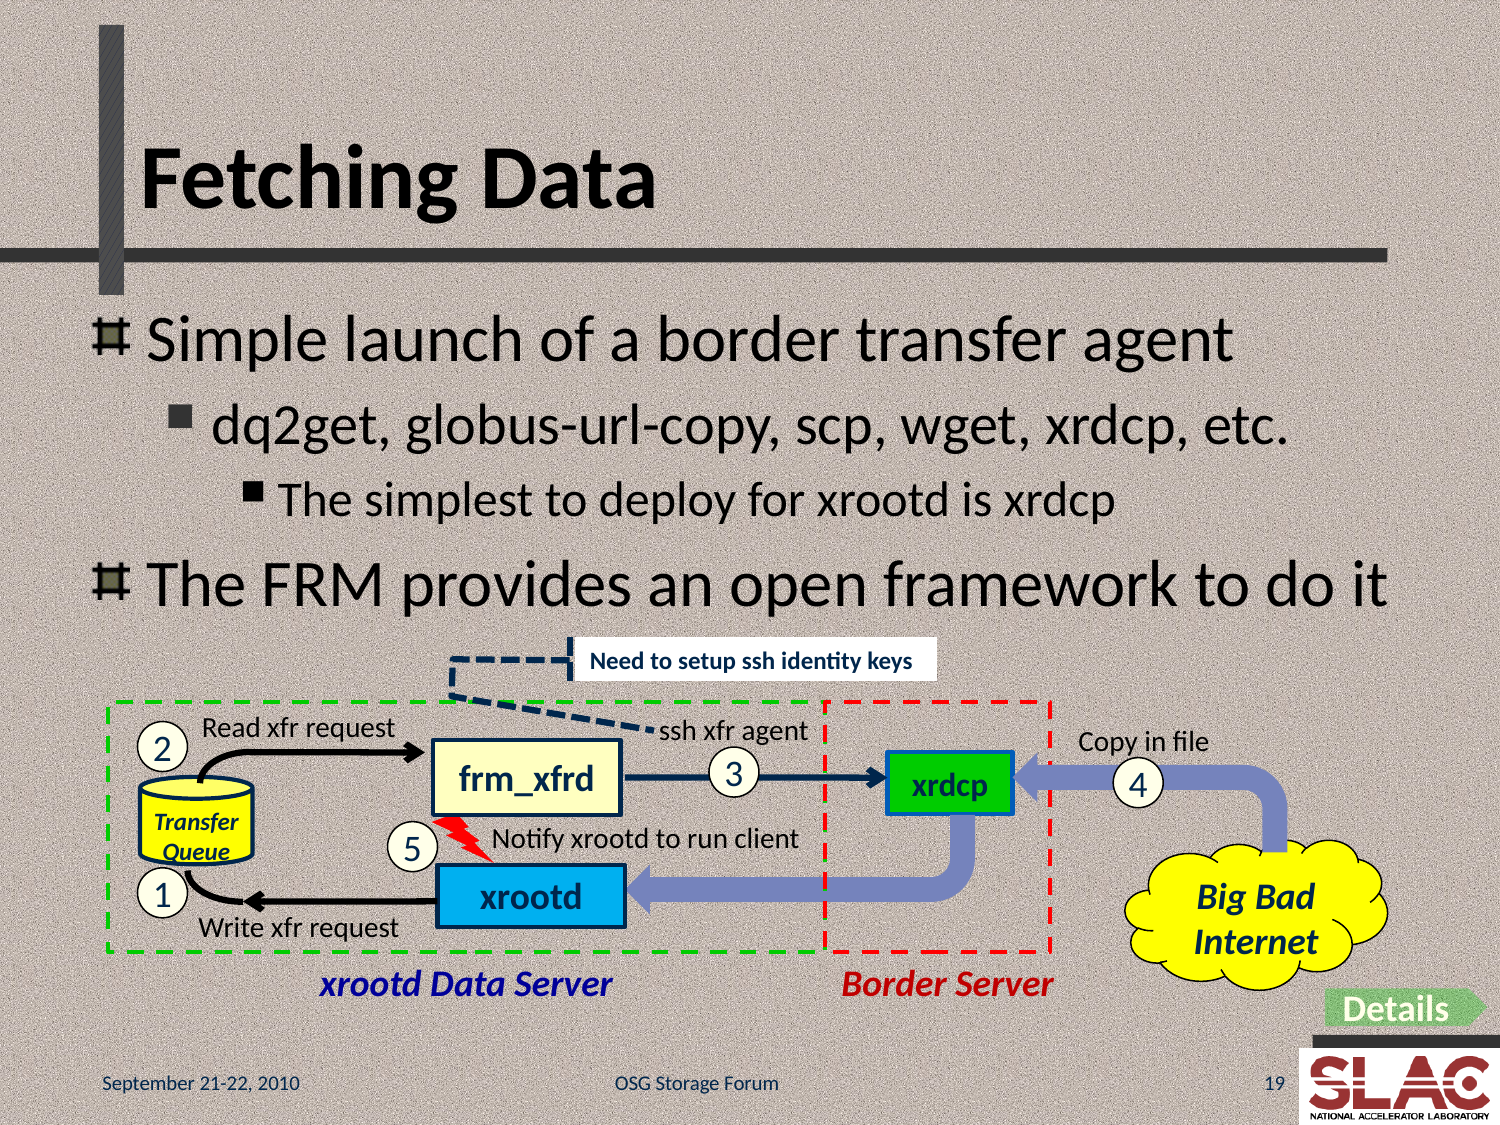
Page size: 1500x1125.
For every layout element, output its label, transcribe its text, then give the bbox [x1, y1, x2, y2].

picture [90, 315, 130, 355]
title Fetching Data [124, 46, 1463, 235]
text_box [199, 751, 426, 815]
list Simple launch of a border transfer agent dq2get, globus-url-copy, scp, wget, xrdcp, etc. The simplest to deploy for xrootd is xrdcp The FRM provides an open framework to do it [74, 287, 1438, 651]
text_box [1324, 976, 1488, 1038]
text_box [1012, 714, 1288, 853]
picture [1299, 1048, 1500, 1125]
picture [90, 560, 130, 600]
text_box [187, 839, 438, 903]
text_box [574, 637, 938, 684]
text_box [107, 702, 1388, 1013]
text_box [137, 862, 417, 953]
